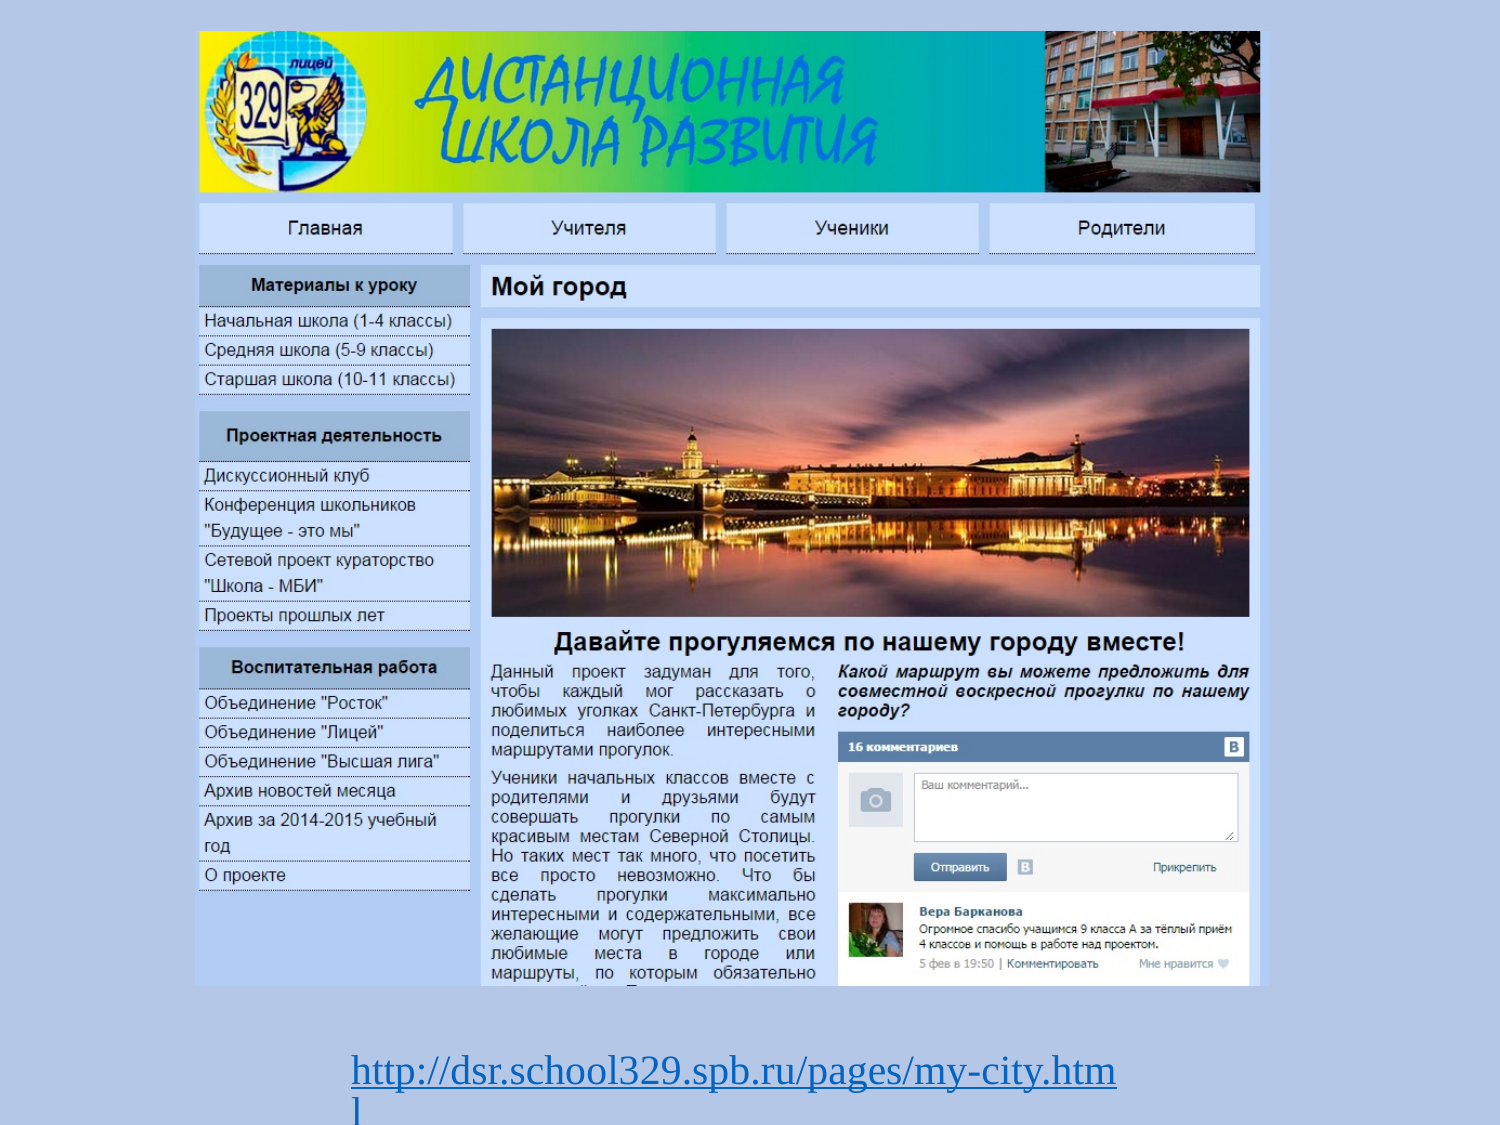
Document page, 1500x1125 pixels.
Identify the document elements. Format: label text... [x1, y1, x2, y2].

picture [194, 30, 1270, 986]
text_box http://dsr.school329.spb.ru/pages/my-city.html [336, 1035, 1140, 1100]
